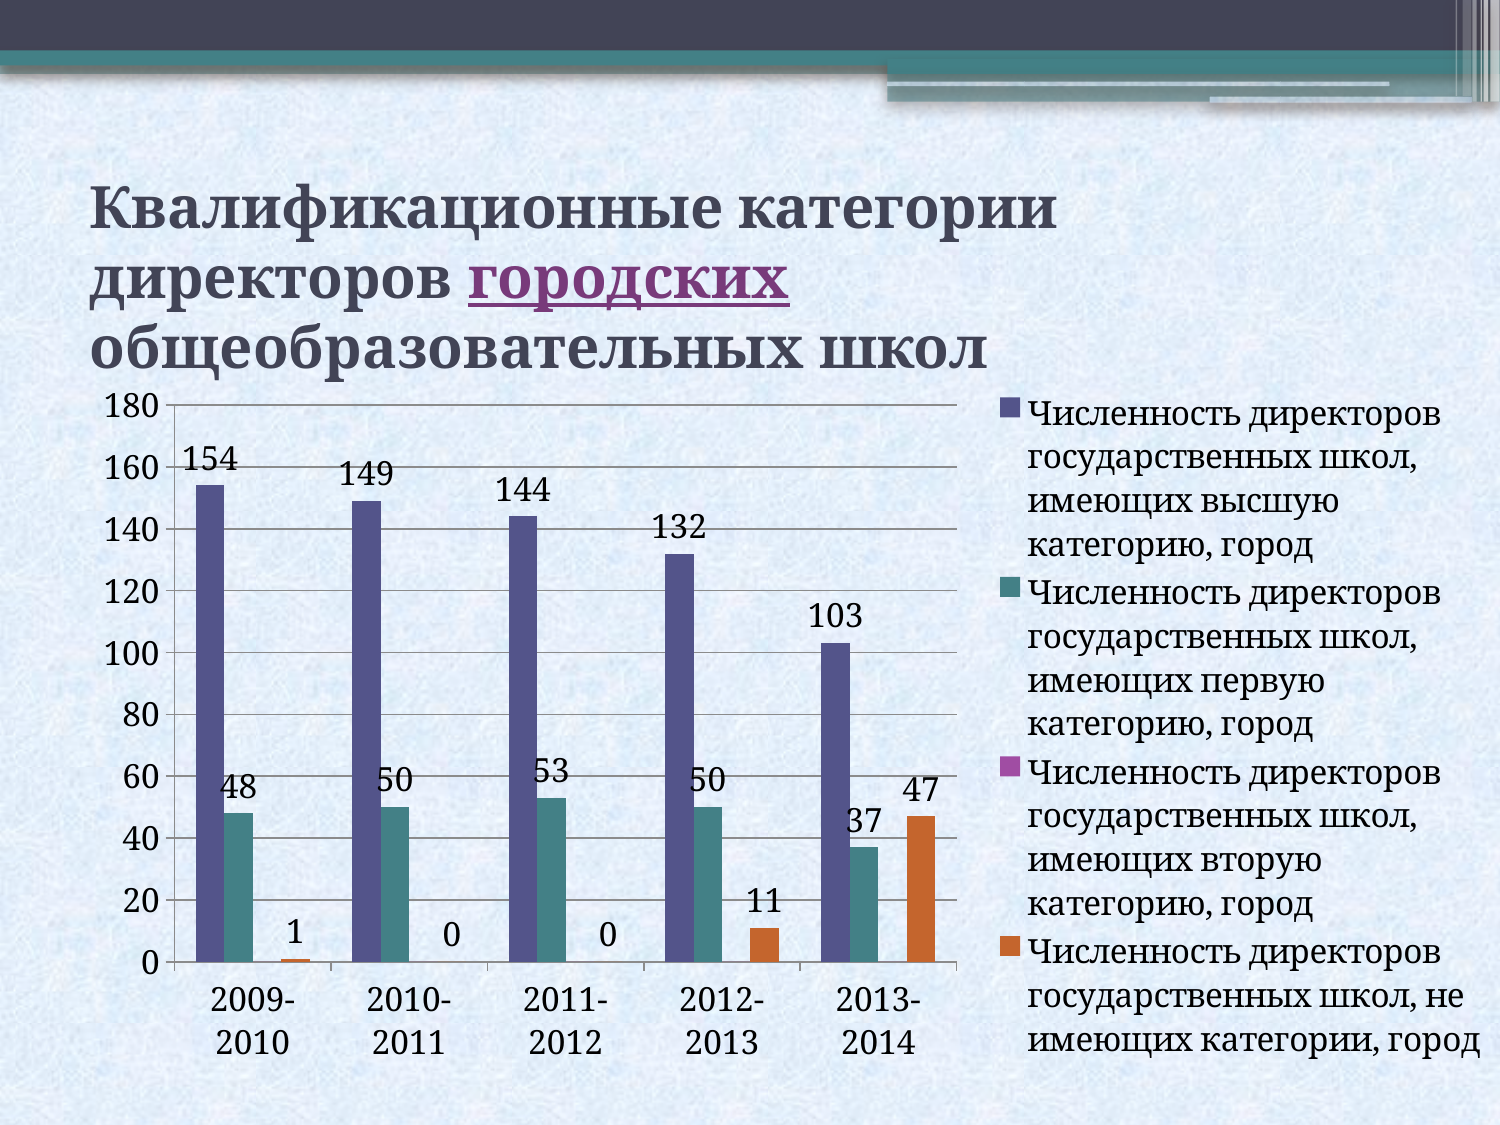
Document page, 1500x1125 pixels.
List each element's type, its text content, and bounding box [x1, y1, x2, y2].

title Квалификационные категории директоров городских общеобразовательных школ [75, 187, 1425, 363]
chart [74, 368, 1500, 1079]
